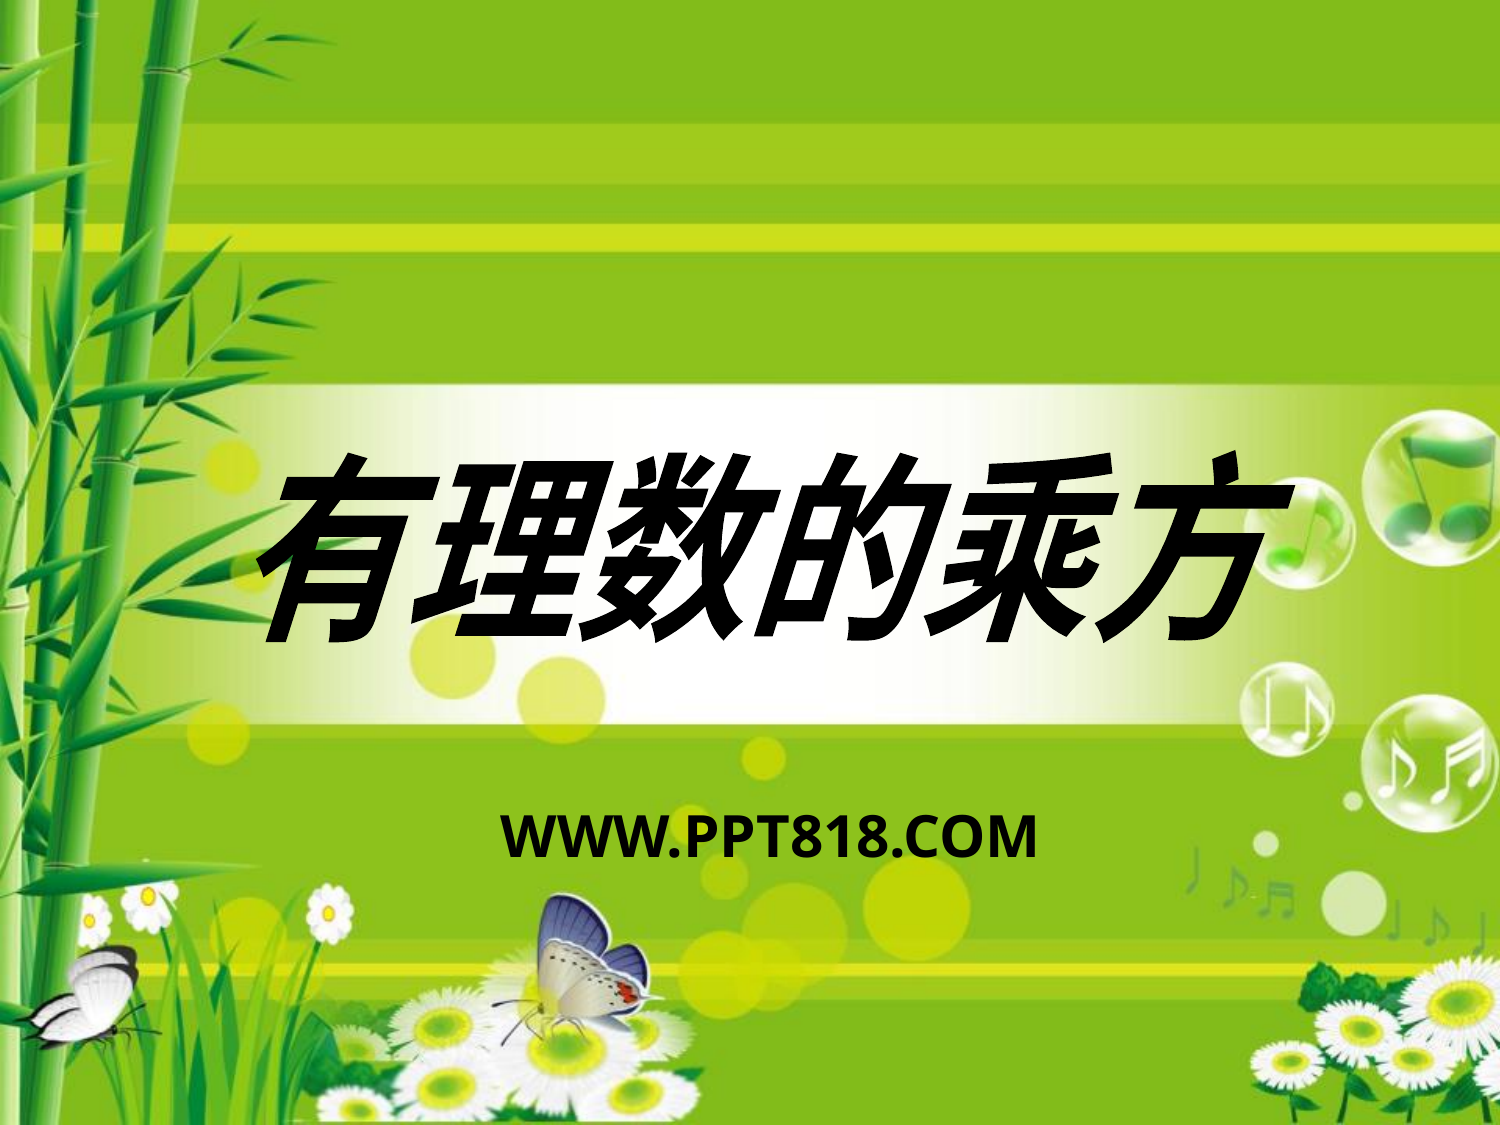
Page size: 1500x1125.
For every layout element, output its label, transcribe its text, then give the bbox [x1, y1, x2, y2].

picture [0, 0, 1500, 1125]
text_box WWW.PPT818.COM [429, 784, 1112, 877]
